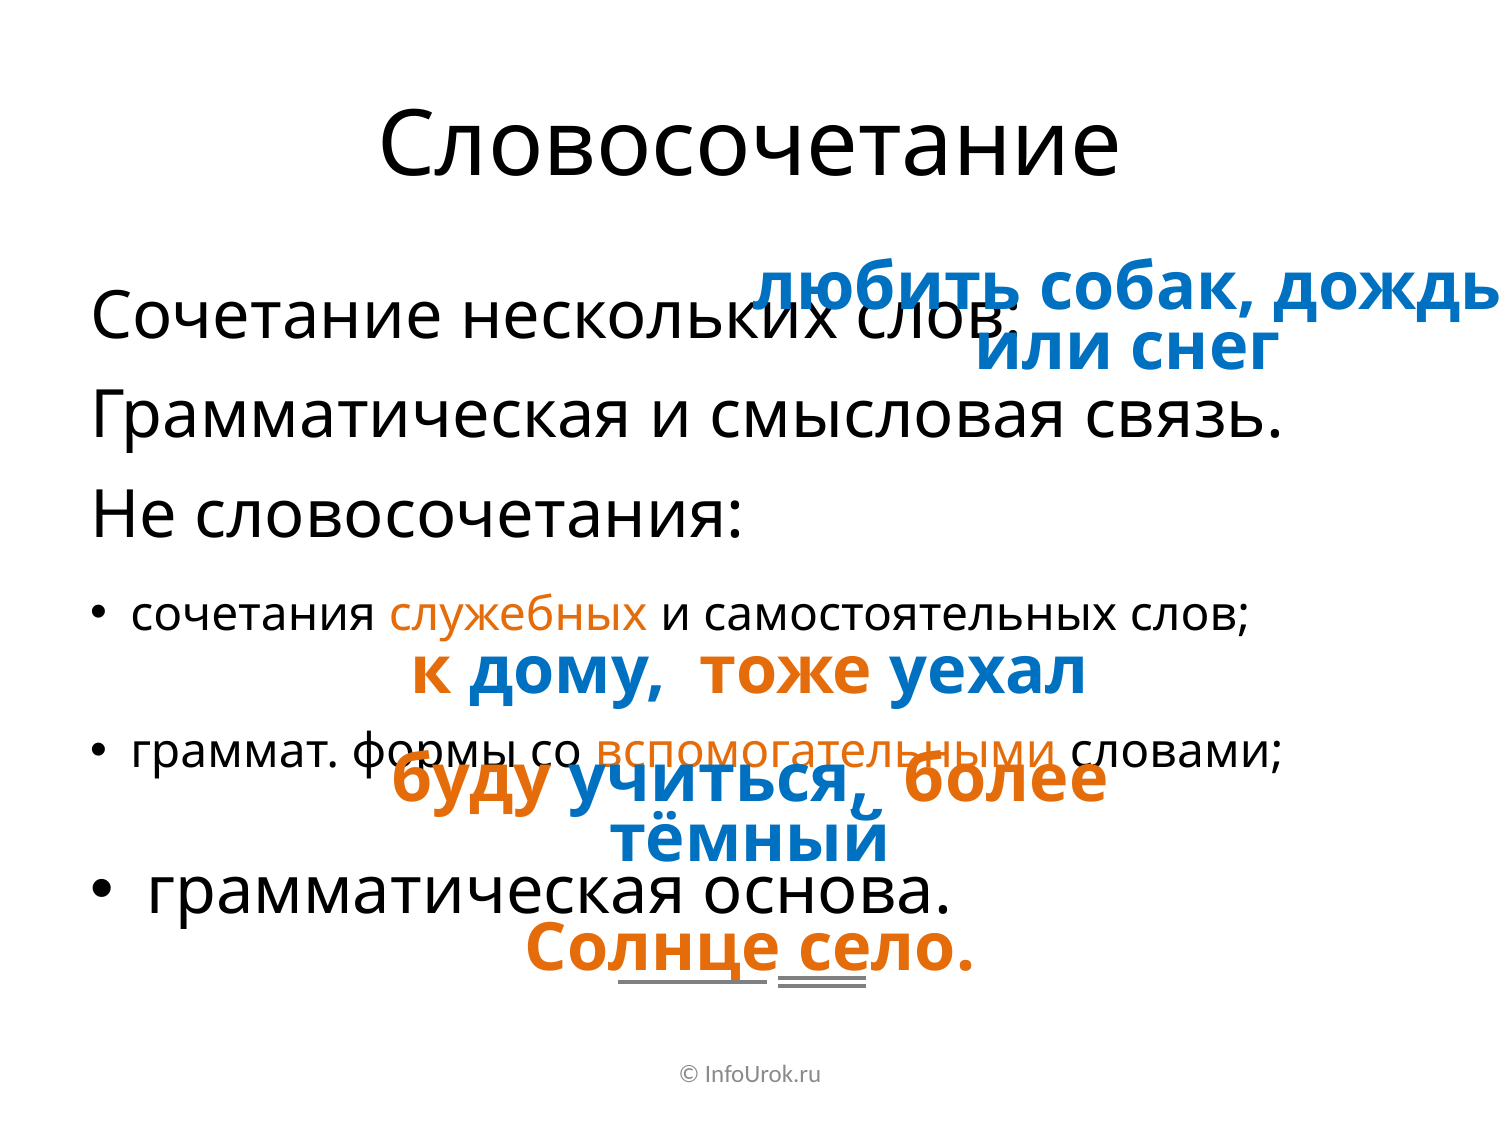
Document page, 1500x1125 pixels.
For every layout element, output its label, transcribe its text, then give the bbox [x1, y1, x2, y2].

text_box Грамматическая и смысловая связь. [75, 361, 1412, 460]
text_box Солнце село. [333, 914, 1167, 990]
text_box к дому, тоже уехал [333, 637, 1167, 698]
text_box любить собак, дождь или снег [711, 283, 1500, 360]
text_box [777, 977, 866, 986]
text_box граммат. формы со вспомогательными словами; [75, 698, 1412, 799]
title Словосочетание [75, 45, 1425, 233]
footer © InfoUrok.ru [512, 1042, 988, 1103]
text_box сочетания служебных и самостоятельных слов; [75, 561, 1412, 661]
text_box буду учиться, более тёмный [333, 775, 1167, 837]
list Сочетание нескольких слов: [75, 262, 1412, 361]
text_box грамматическая основа. [75, 837, 1412, 937]
text_box Не словосочетания: [75, 460, 1412, 560]
